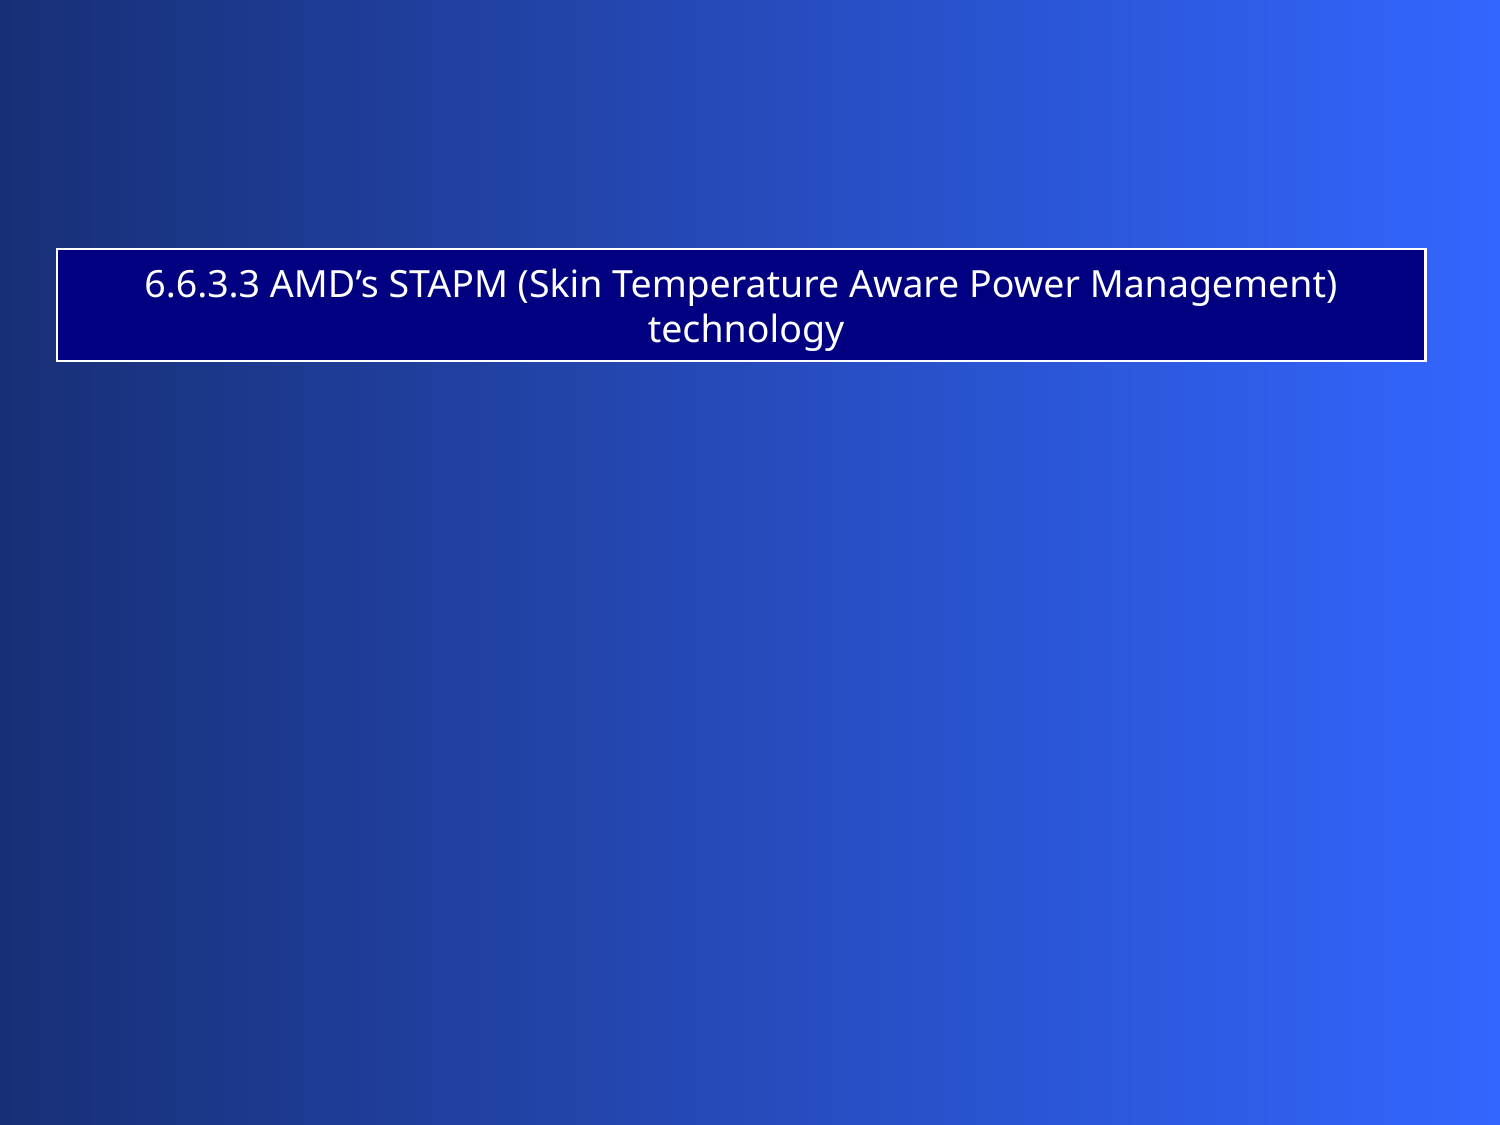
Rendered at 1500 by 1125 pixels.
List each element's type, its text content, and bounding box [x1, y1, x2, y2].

title 6.6.3.2 AMD’s 2. gen. Turbo Core technology (5) [1189, 362, 1194, 1125]
title 6.6.3.2 AMD’s 2. gen. Turbo Core technology (5) [1301, 362, 1305, 1125]
title 6.6.3.2 AMD’s 2. gen. Turbo Core technology (5) [1301, 0, 1305, 248]
title 6.6.3.2 AMD’s 2. gen. Turbo Core technology (5) [1189, 0, 1194, 248]
text_box 6.6.3.3 AMD’s STAPM (Skin Temperature Aware Power Management) technology [57, 248, 1426, 362]
